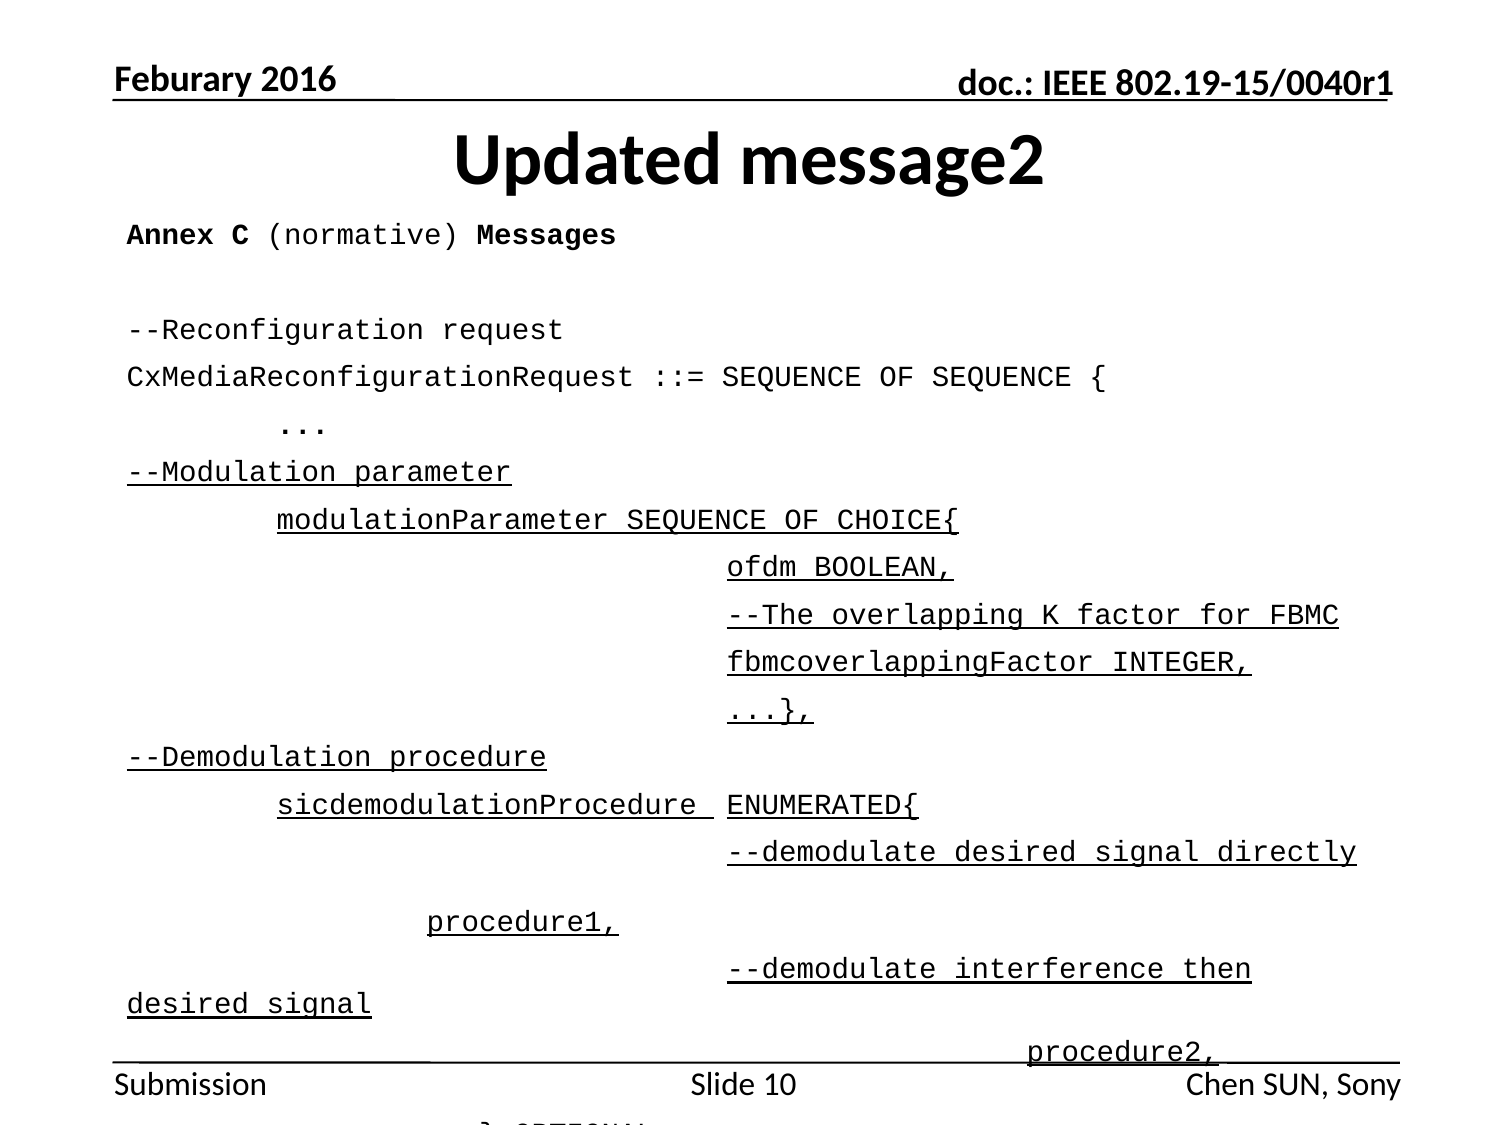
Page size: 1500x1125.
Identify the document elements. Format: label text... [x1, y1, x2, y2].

slide_number Slide 10 [687, 1061, 800, 1123]
slide_number Feburary 2016 [114, 54, 423, 100]
title Updated message2 [112, 112, 1388, 207]
list Annex C (normative) Messages --Reconfiguration request CxMediaReconfigurationRequest ::= SEQUENCE OF SEQUENCE { ... --Modulation parameter modulationParameter SEQUENCE OF CHOICE{ ofdm BOOLEAN, --The overlapping K factor for FBMC fbmcoverlappingFactor INTEGER, ...}, --Demodulation procedure sicdemodulationProcedure ENUMERATED{ --demodulate desired signal directly procedure1, --demodulate interference then desired signal procedure2, ...} OPTIONAL } [112, 207, 1388, 989]
footer Chen SUN, Sony [878, 1061, 1402, 1101]
